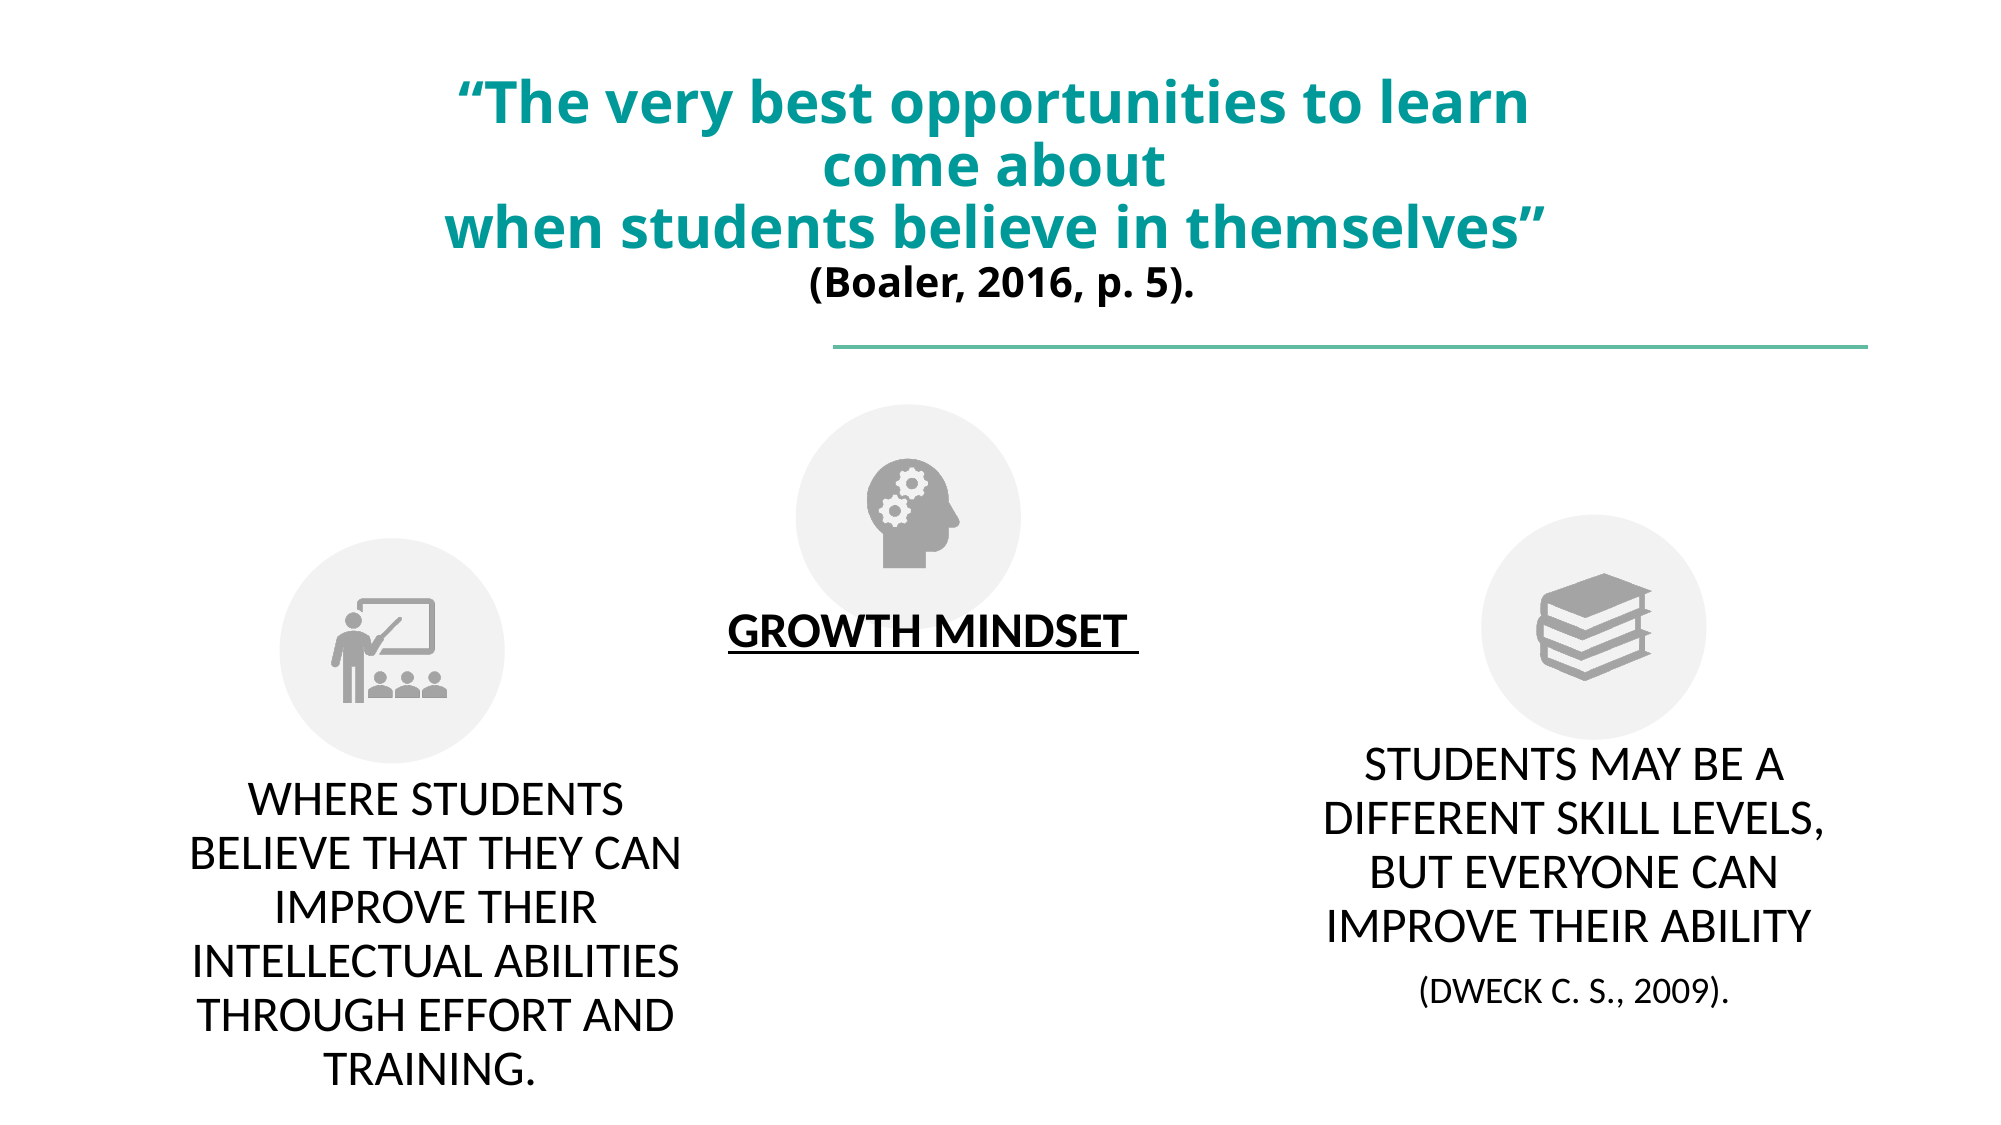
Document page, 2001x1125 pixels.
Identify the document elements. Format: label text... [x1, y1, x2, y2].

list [148, 314, 1895, 1125]
title “The very best opportunities to learn come about when students believe in themselves” (Boaler, 2016, p. 5). [110, 33, 1895, 315]
